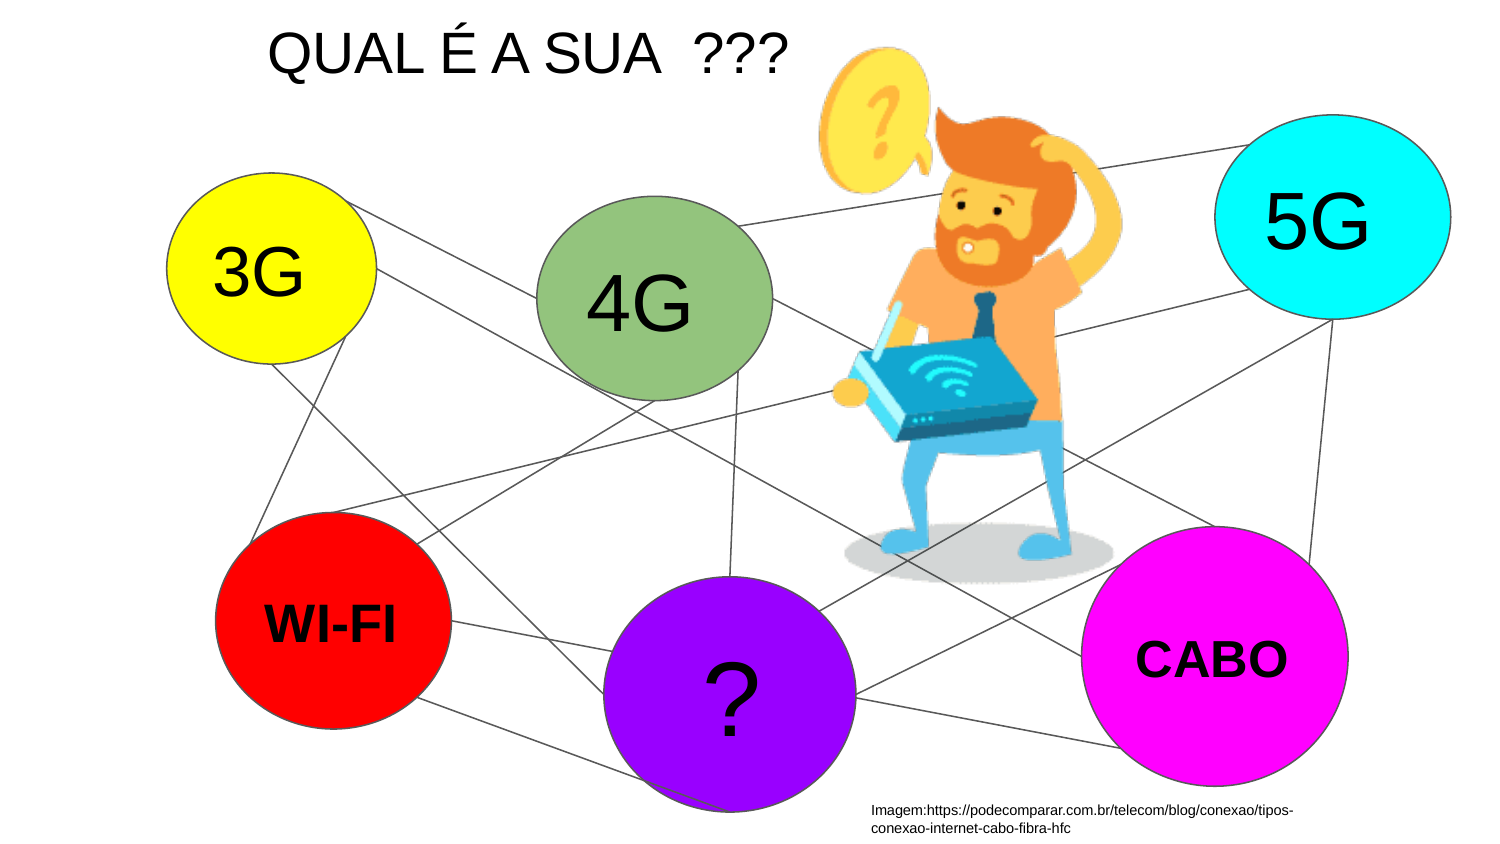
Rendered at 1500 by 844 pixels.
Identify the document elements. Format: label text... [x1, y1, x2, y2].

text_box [333, 289, 789, 513]
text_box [737, 144, 789, 227]
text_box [416, 696, 731, 813]
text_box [1163, 144, 1250, 227]
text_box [249, 335, 328, 545]
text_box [271, 363, 605, 695]
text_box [855, 597, 1121, 695]
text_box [609, 521, 850, 657]
text_box 5G [1216, 114, 1451, 320]
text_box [1163, 289, 1250, 317]
text_box WI-FI [215, 549, 410, 730]
picture [794, 44, 1159, 590]
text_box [376, 268, 789, 287]
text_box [729, 370, 739, 577]
text_box 4G [543, 196, 767, 266]
text_box CABO [1124, 604, 1349, 786]
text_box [345, 200, 537, 287]
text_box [1125, 318, 1333, 612]
text_box 3G [166, 172, 345, 361]
text_box ? [734, 757, 837, 813]
title QUAL É A SUA ??? [252, 0, 887, 91]
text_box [818, 597, 850, 612]
text_box [65, 317, 230, 509]
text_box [609, 666, 1121, 749]
text_box Imagem:https://podecomparar.com.br/telecom/blog/conexao/tipos-conexao-internet-cabo-fibra-hfc [856, 786, 1349, 844]
